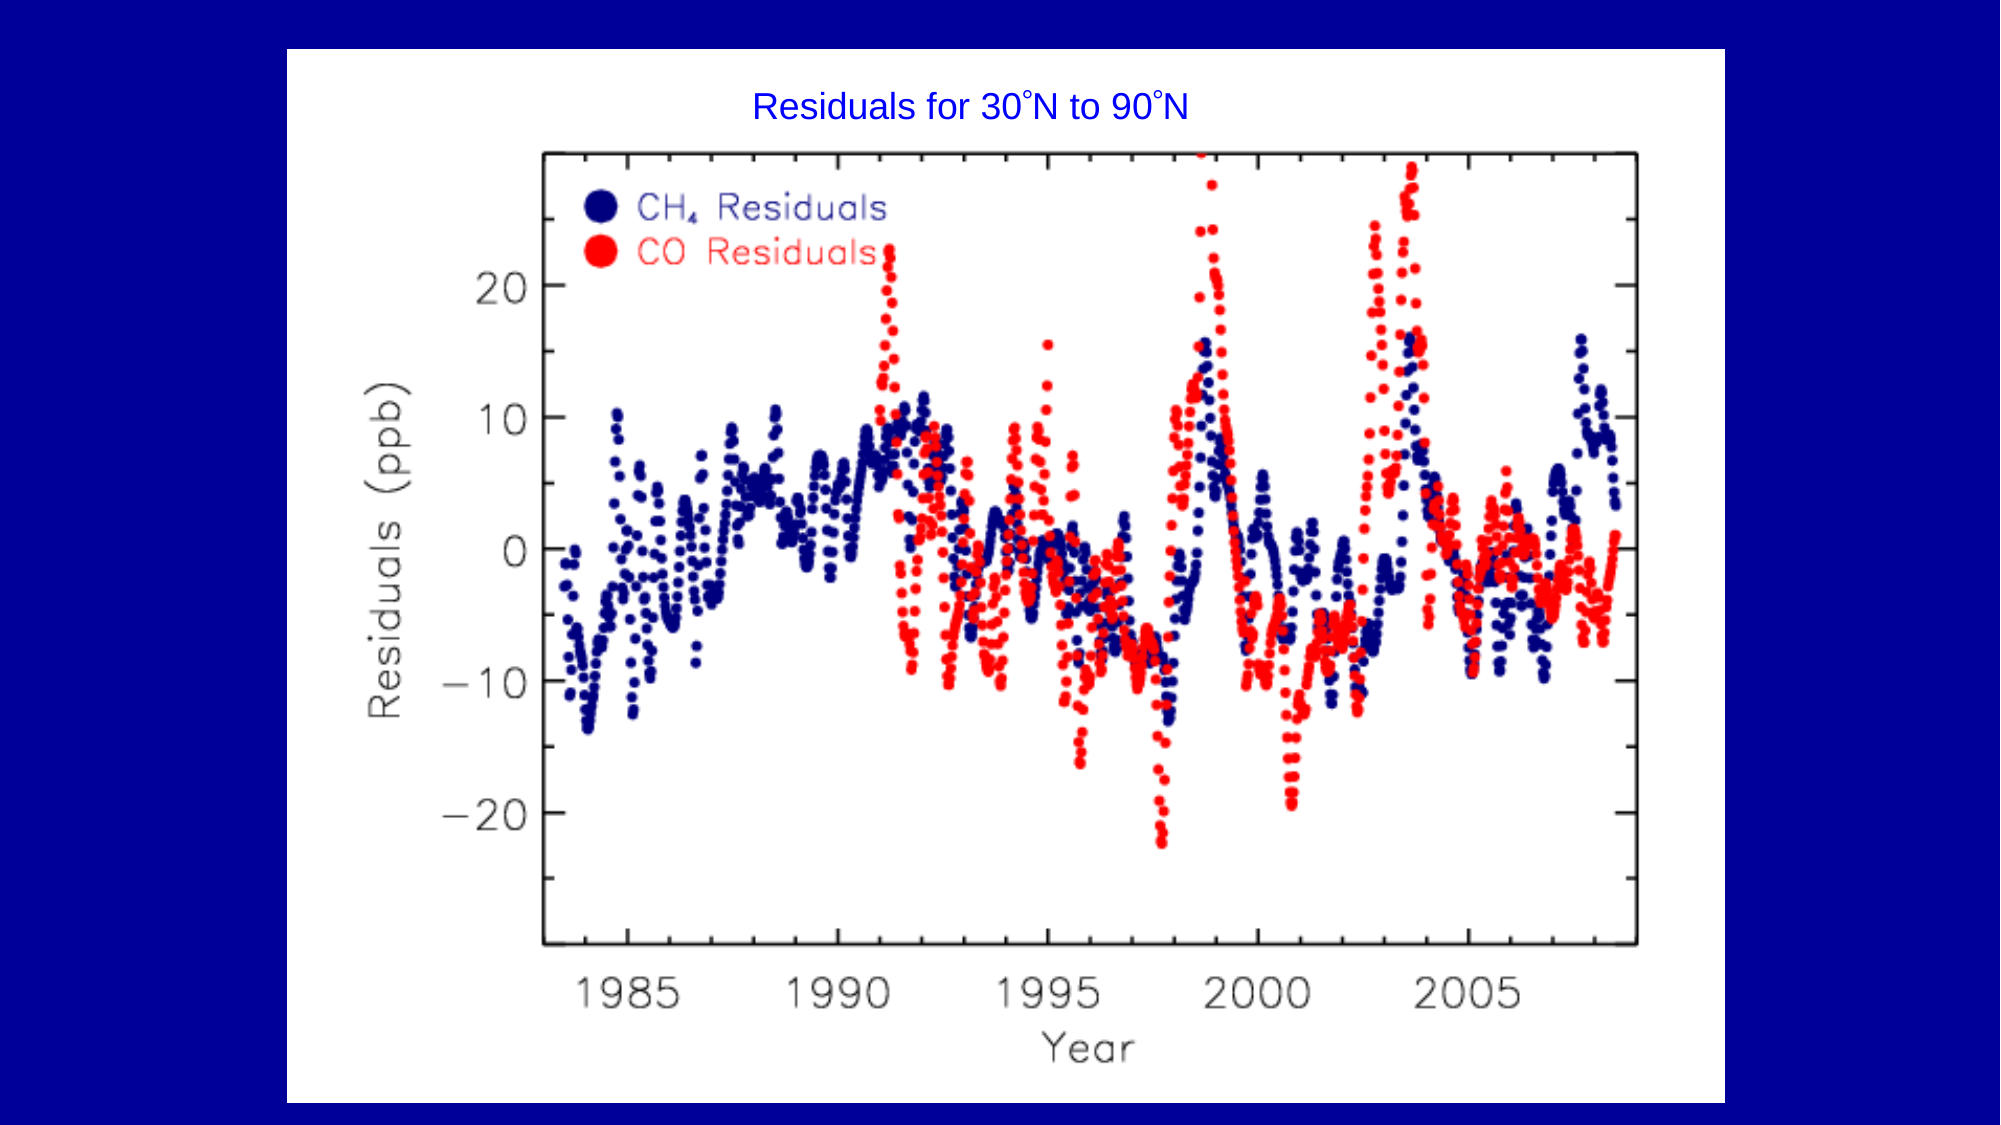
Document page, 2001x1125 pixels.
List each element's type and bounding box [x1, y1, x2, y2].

picture [287, 49, 1726, 1103]
